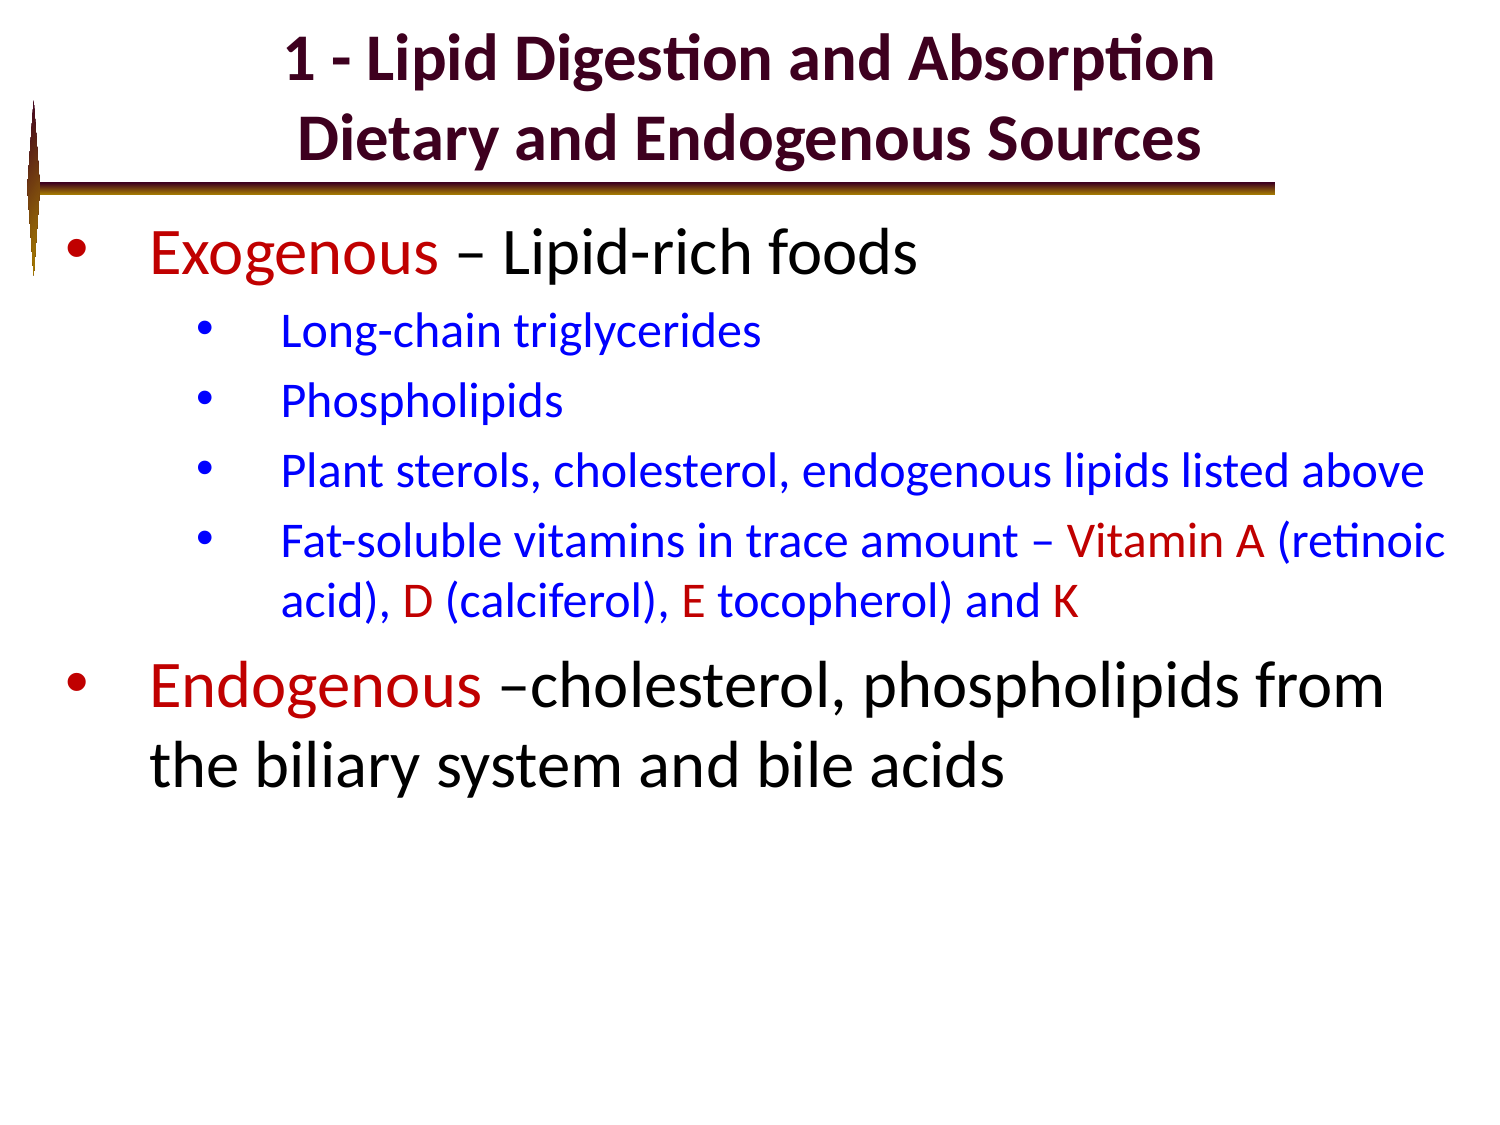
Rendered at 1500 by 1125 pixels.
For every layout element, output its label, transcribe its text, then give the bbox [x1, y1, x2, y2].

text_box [27, 100, 1276, 276]
title 1 - Lipid Digestion and Absorption Dietary and Endogenous Sources [75, 0, 1425, 188]
list Exogenous – Lipid-rich foods Long-chain triglycerides Phospholipids Plant sterols, cholesterol, endogenous lipids listed above Fat-soluble vitamins in trace amount – Vitamin A (retinoic acid), D (calciferol), E tocopherol) and K Endogenous –cholesterol, phospholipids from the biliary system and bile acids [50, 200, 1488, 1113]
